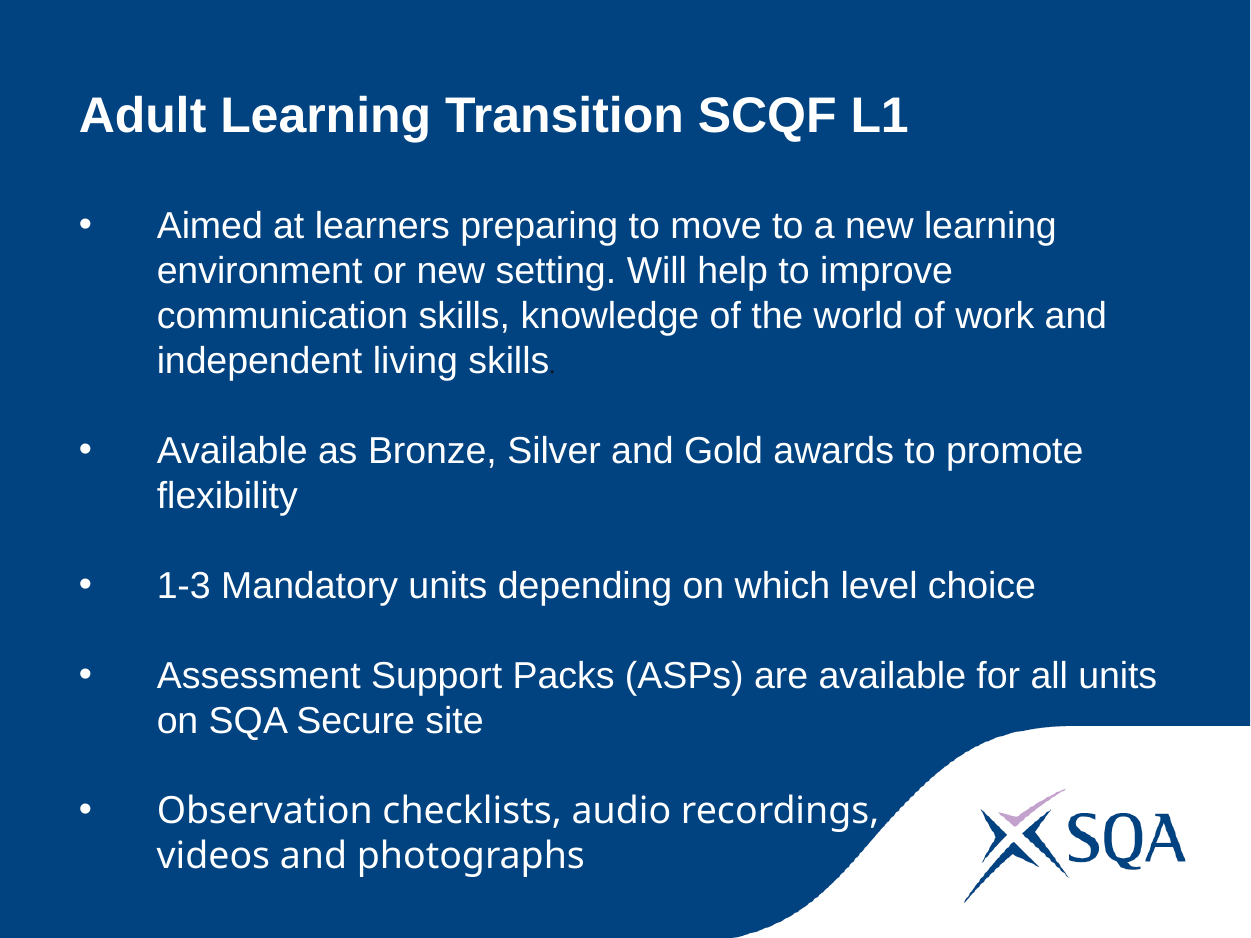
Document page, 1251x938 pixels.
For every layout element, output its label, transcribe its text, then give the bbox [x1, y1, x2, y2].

picture [0, 0, 1251, 938]
text_box Adult Learning Transition SCQF L1 Aimed at learners preparing to move to a new learning environment or new setting. Will help to improve communication skills, knowledge of the world of work and independent living skills. Available as Bronze, Silver and Gold awards to promote flexibility 1-3 Mandatory units depending on which level choice Assessment Support Packs (ASPs) are available for all units on SQA Secure site Observation checklists, audio recordings, videos and photographs [63, 75, 1189, 223]
text_box [64, 222, 1128, 784]
